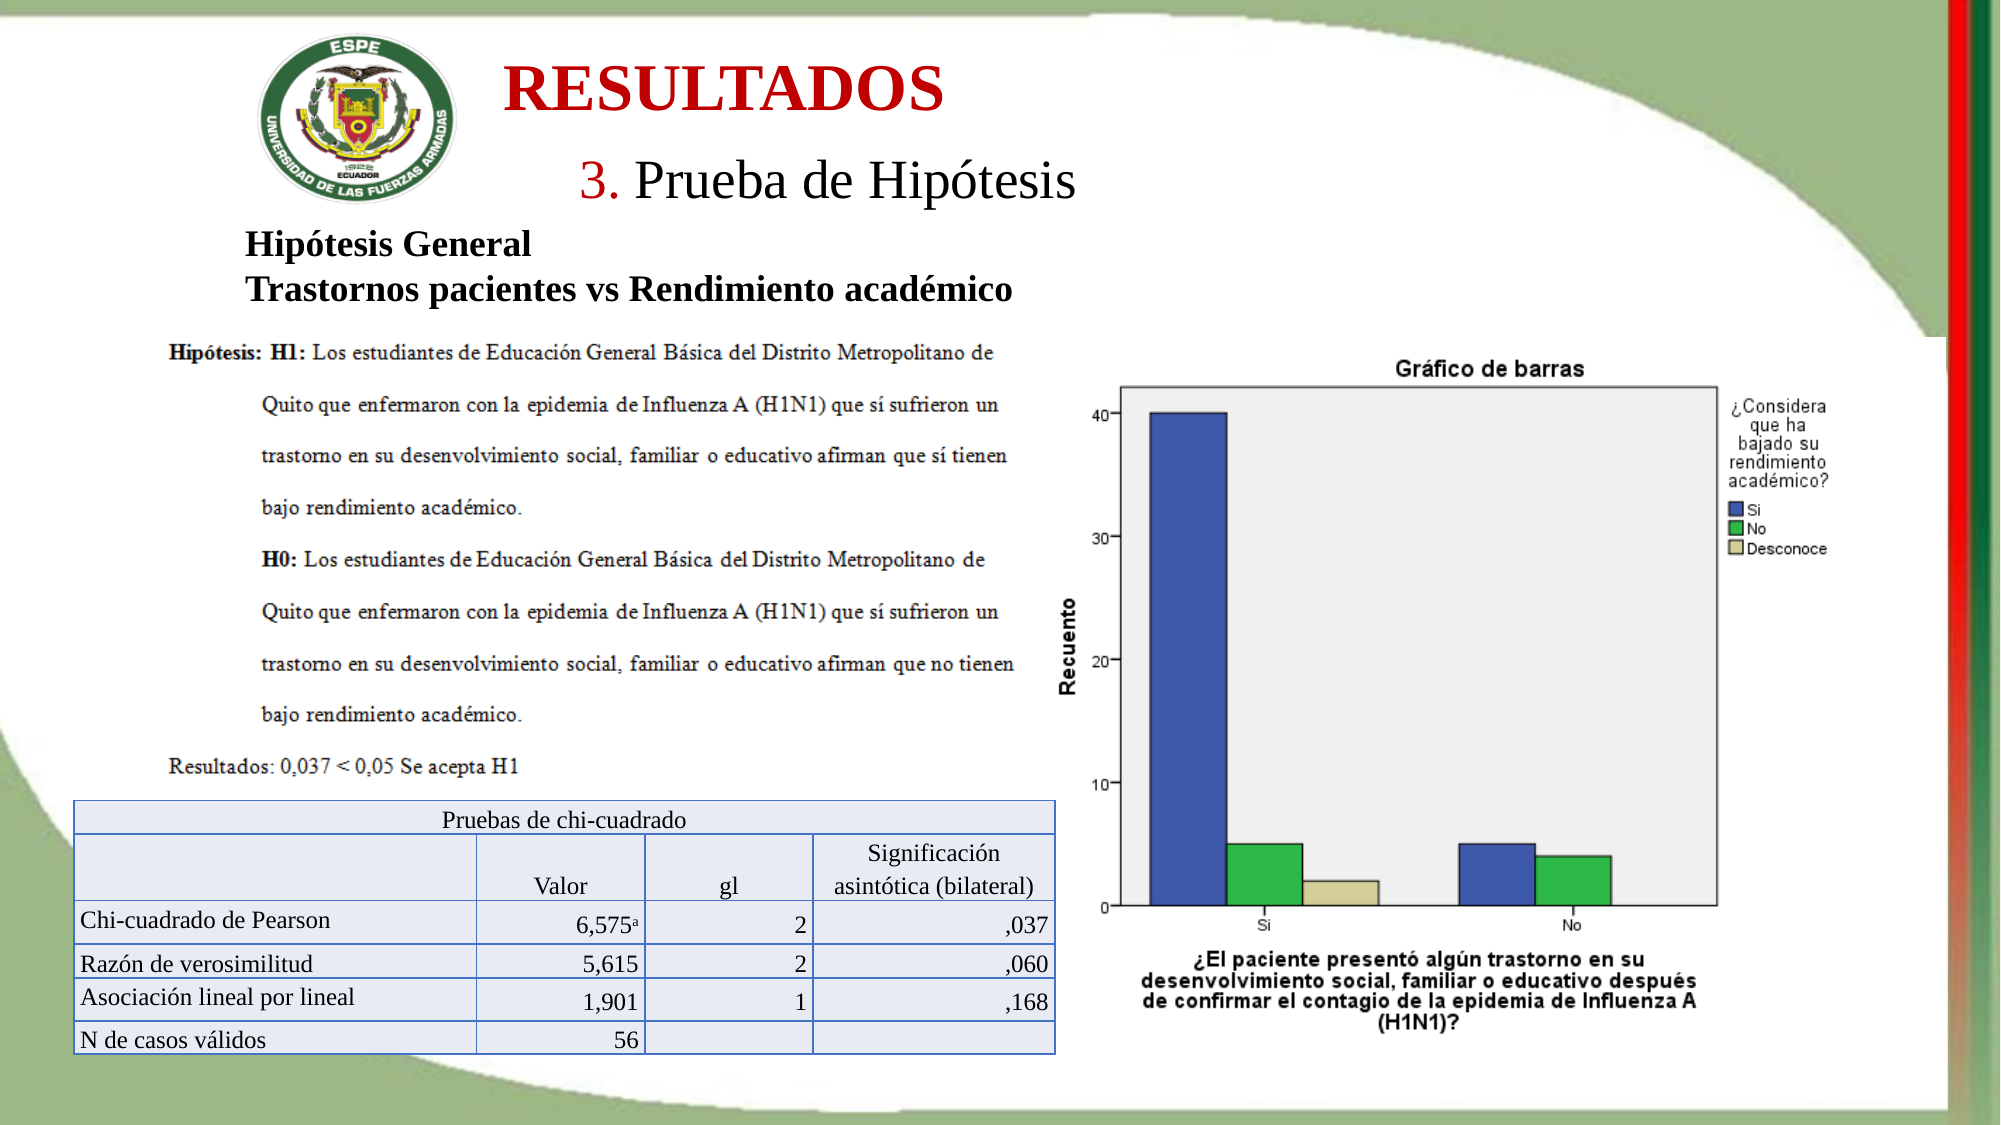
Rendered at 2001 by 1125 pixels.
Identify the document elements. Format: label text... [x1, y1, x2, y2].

table_cell 5,615 [477, 945, 644, 977]
table_cell Chi-cuadrado de Pearson [75, 901, 476, 943]
table_cell ,037 [814, 901, 1036, 943]
table_cell ,168 [814, 979, 1036, 1020]
table_cell Asociación lineal por lineal [75, 979, 476, 1020]
table_cell 1 [646, 979, 812, 1020]
table_cell 1,901 [477, 979, 644, 1020]
table_cell N de casos válidos [75, 1022, 476, 1053]
table_cell Significación asintótica (bilateral) [814, 835, 1036, 900]
table_cell [75, 835, 476, 900]
table_cell 56 [477, 1022, 644, 1053]
table_cell Valor [477, 835, 644, 900]
table_cell Razón de verosimilitud [75, 945, 476, 977]
table_cell 6,575a [477, 901, 644, 943]
table_cell [814, 1022, 1036, 1053]
table_cell 2 [646, 945, 812, 977]
table_cell [646, 1022, 812, 1053]
text_box Hipótesis General Trastornos pacientes vs Rendimiento académico [230, 211, 1574, 317]
picture [0, 0, 2001, 1125]
table_cell gl [646, 835, 812, 900]
text_box 3. Prueba de Hipótesis [564, 123, 1184, 239]
table_header Pruebas de chi-cuadrado [75, 801, 1036, 833]
table_cell 2 [646, 901, 812, 943]
text_box RESULTADOS [467, 32, 1049, 145]
table_cell ,060 [814, 945, 1036, 977]
